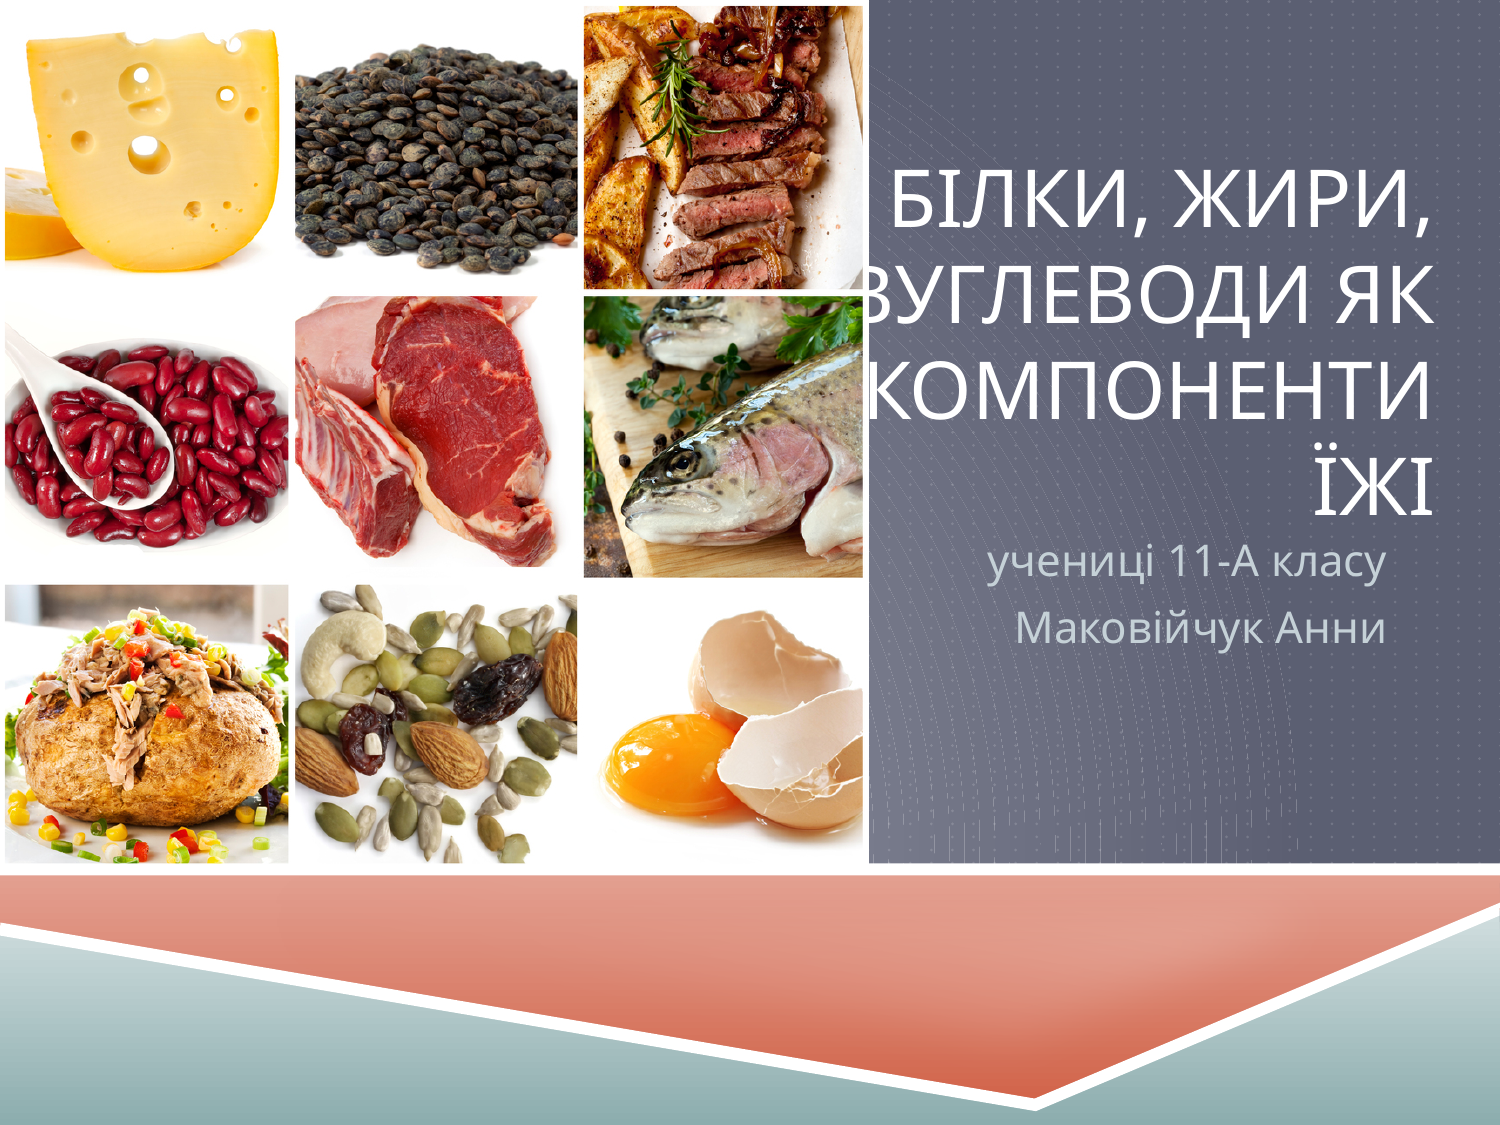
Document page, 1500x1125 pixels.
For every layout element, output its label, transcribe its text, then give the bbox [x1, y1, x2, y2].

title Білки, жири, вуглеводи як компоненти їжі [875, 137, 1436, 539]
subtitle учениці 11-А класу Маковійчук Анни [875, 525, 1388, 825]
picture [0, 0, 869, 870]
